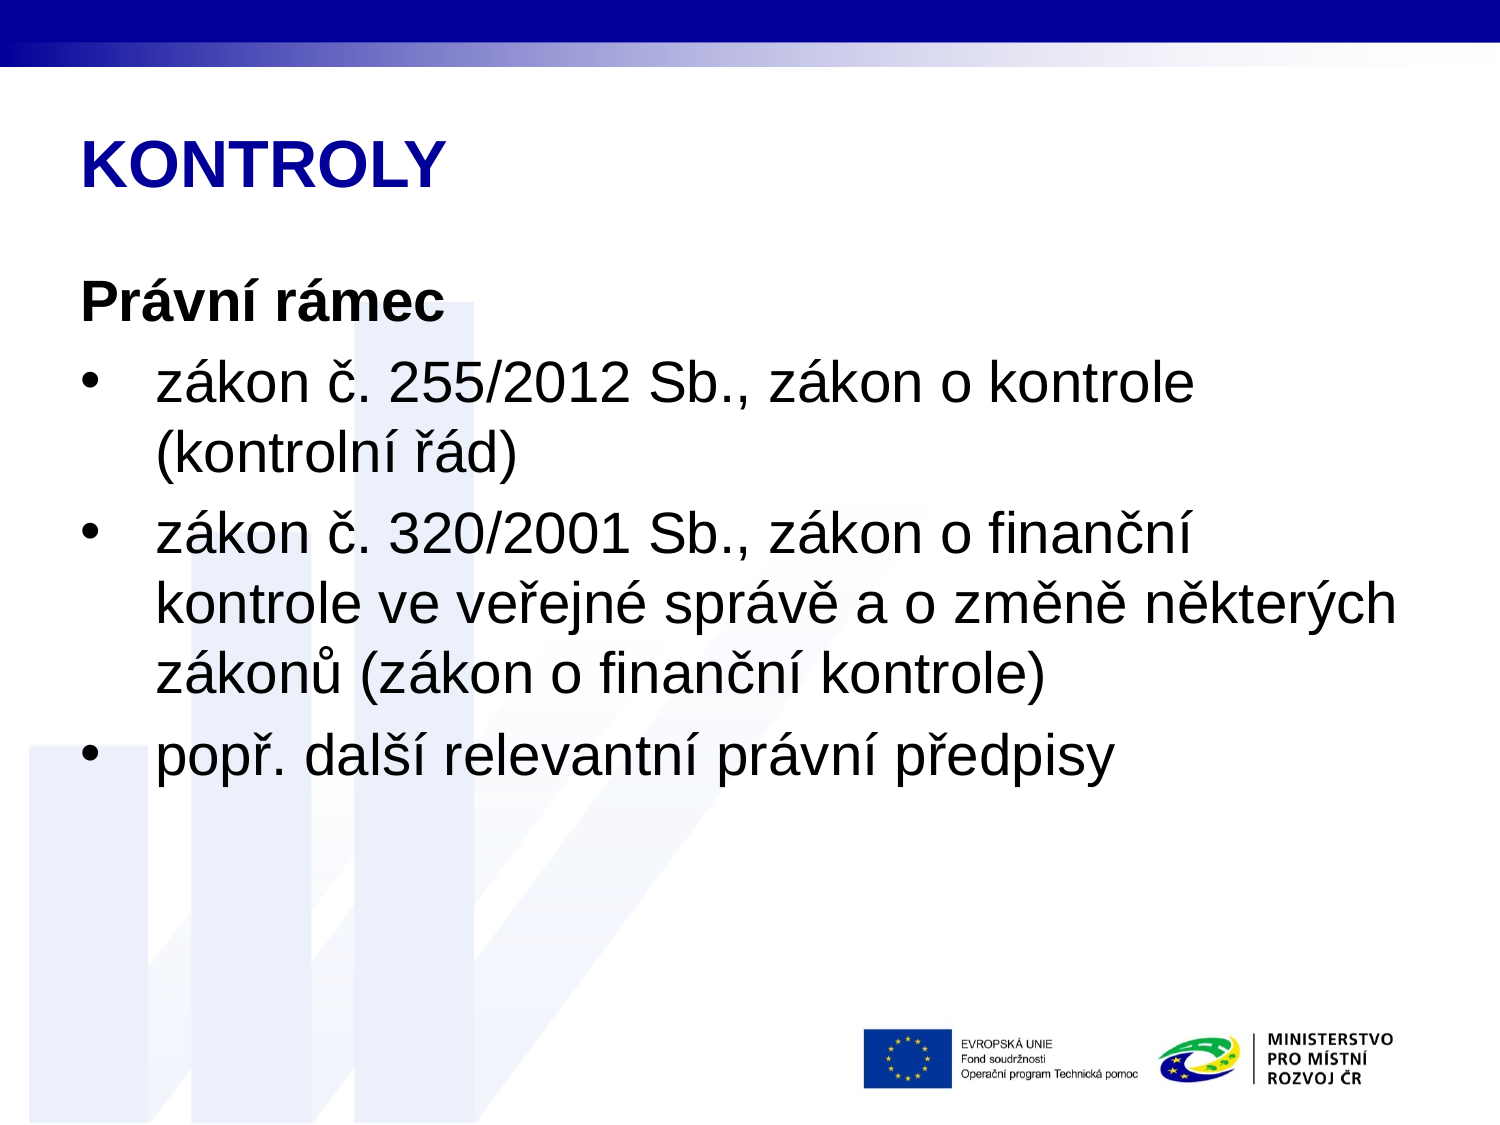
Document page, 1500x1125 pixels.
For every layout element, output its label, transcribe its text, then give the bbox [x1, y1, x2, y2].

list Právní rámec zákon č. 255/2012 Sb., zákon o kontrole (kontrolní řád) zákon č. 320/2001 Sb., zákon o finanční kontrole ve veřejné správě a o změně některých zákonů (zákon o finanční kontrole) popř. další relevantní právní předpisy [64, 255, 1425, 1012]
picture [29, 302, 1412, 1125]
title KONTROLY [64, 113, 1425, 197]
